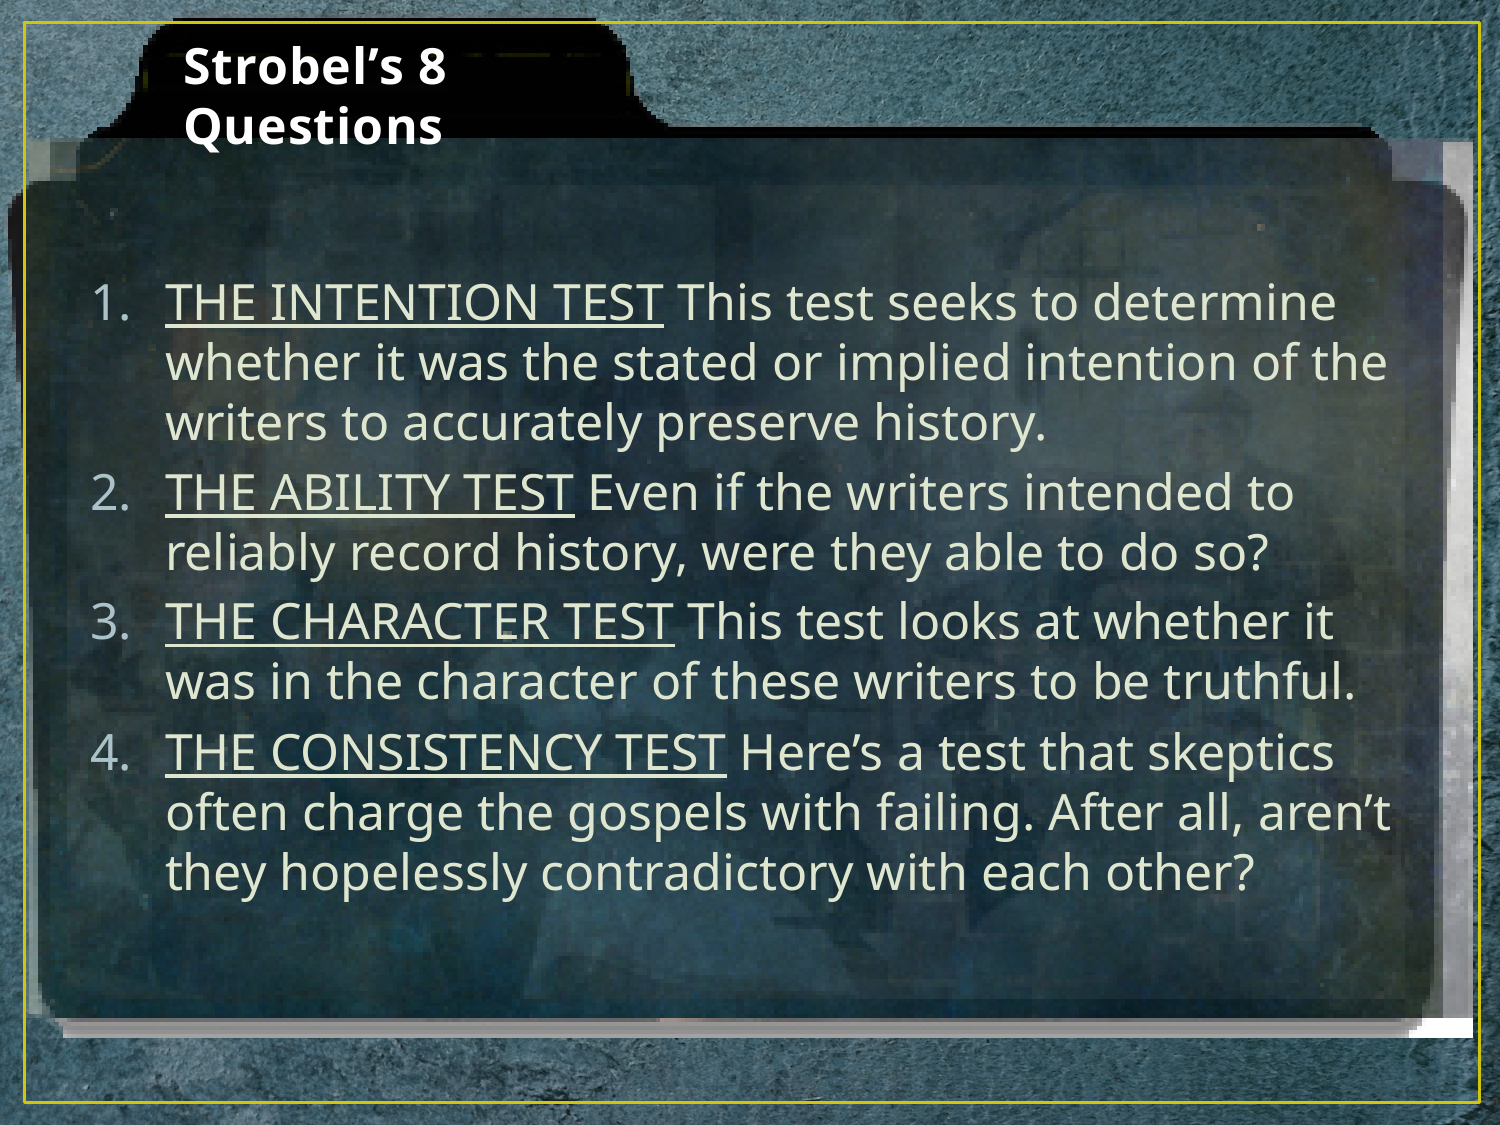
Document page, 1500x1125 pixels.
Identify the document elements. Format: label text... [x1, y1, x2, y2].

picture [0, 0, 1500, 1125]
title Strobel’s 8 Questions [168, 0, 688, 163]
list THE INTENTION TEST This test seeks to determine whether it was the stated or implied intention of the writers to accurately preserve history. THE ABILITY TEST Even if the writers intended to reliably record history, were they able to do so? THE CHARACTER TEST This test looks at whether it was in the character of these writers to be truthful. THE CONSISTENCY TEST Here’s a test that skeptics often charge the gospels with failing. After all, aren’t they hopelessly contradictory with each other? [75, 262, 1425, 1005]
picture [26, 24, 1478, 1101]
